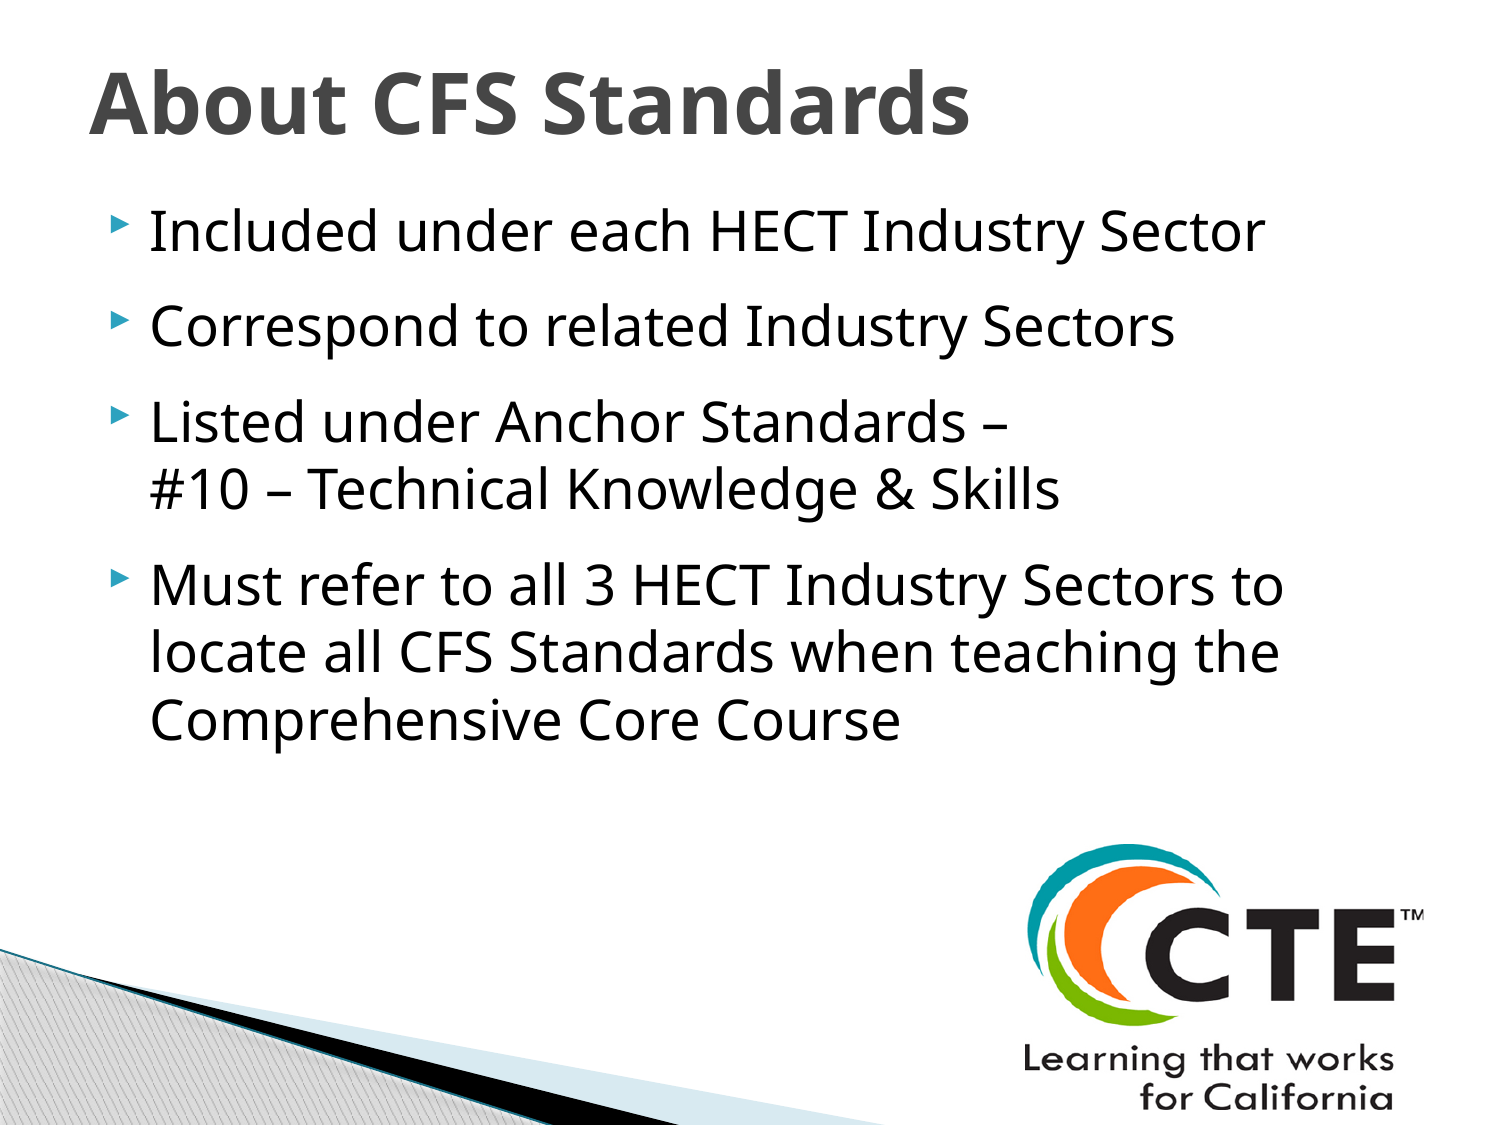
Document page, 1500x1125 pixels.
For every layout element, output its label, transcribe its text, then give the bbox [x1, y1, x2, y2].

picture [1025, 1063, 1424, 1110]
title About CFS Standards [75, 37, 1425, 163]
list Included under each HECT Industry Sector Correspond to related Industry Sectors Listed under Anchor Standards – #10 – Technical Knowledge & Skills Must refer to all 3 HECT Industry Sectors to locate all CFS Standards when teaching the Comprehensive Core Course [75, 187, 1425, 1063]
